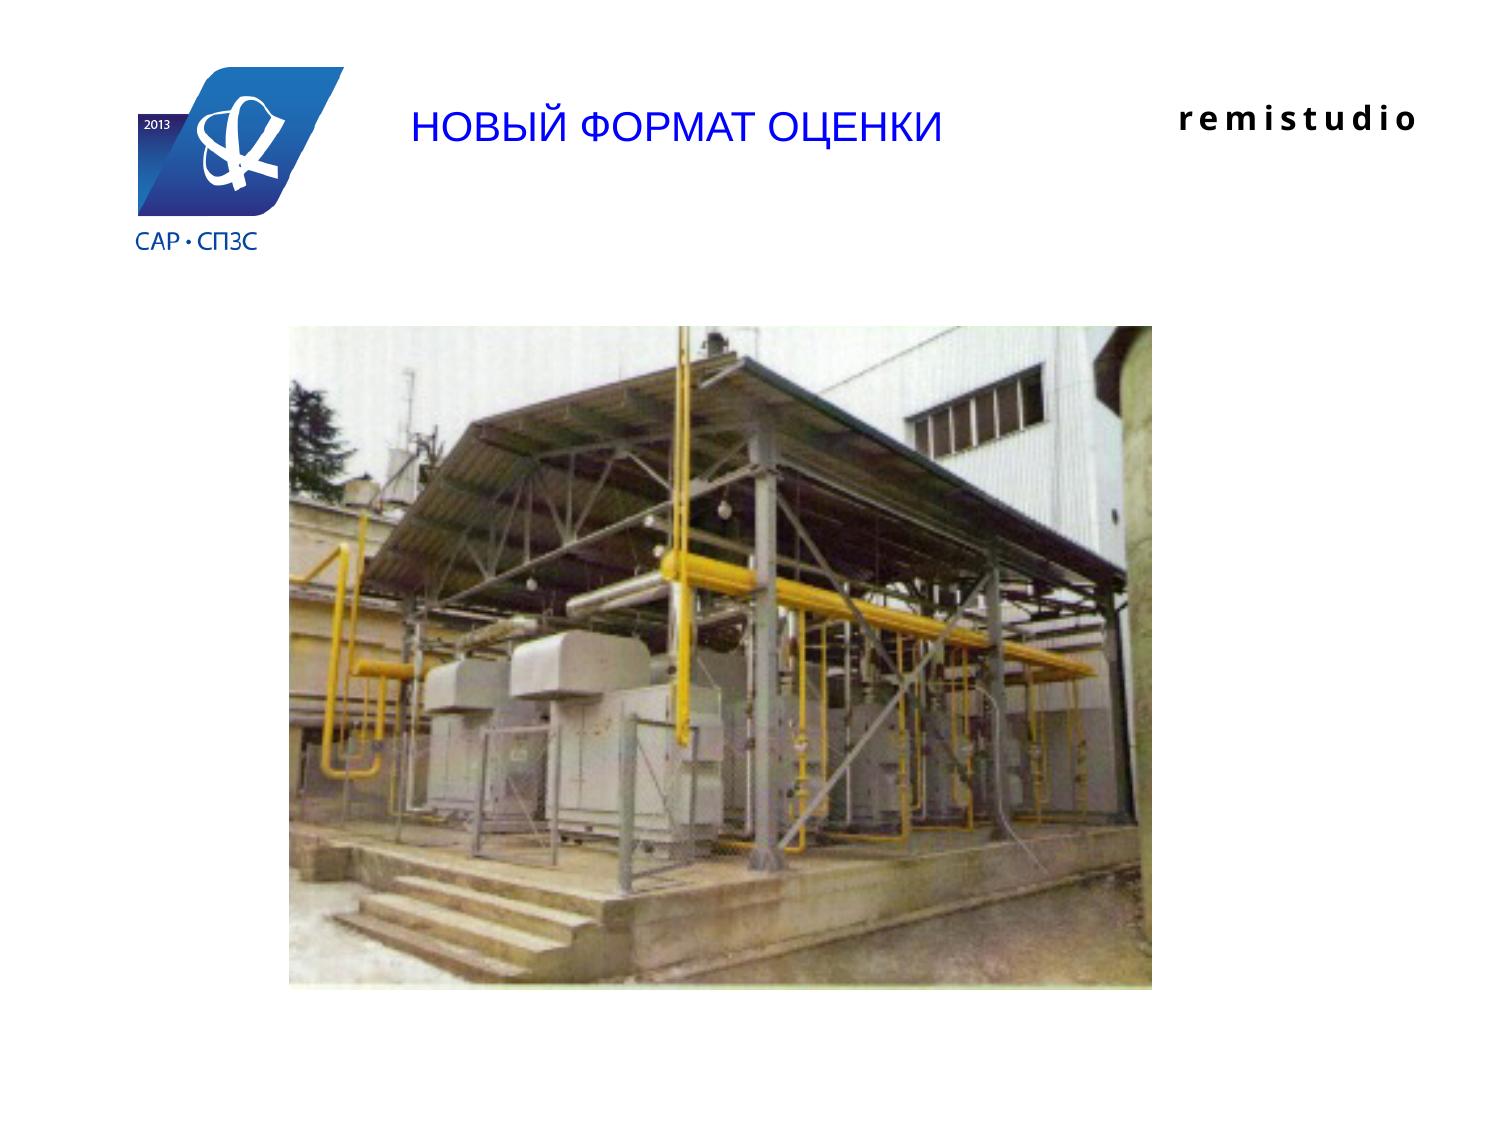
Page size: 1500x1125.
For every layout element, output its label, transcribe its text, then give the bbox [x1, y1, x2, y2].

picture [88, 42, 365, 280]
text_box НОВЫЙ ФОРМАТ ОЦЕНКИ [395, 30, 1500, 219]
picture [289, 325, 1153, 990]
